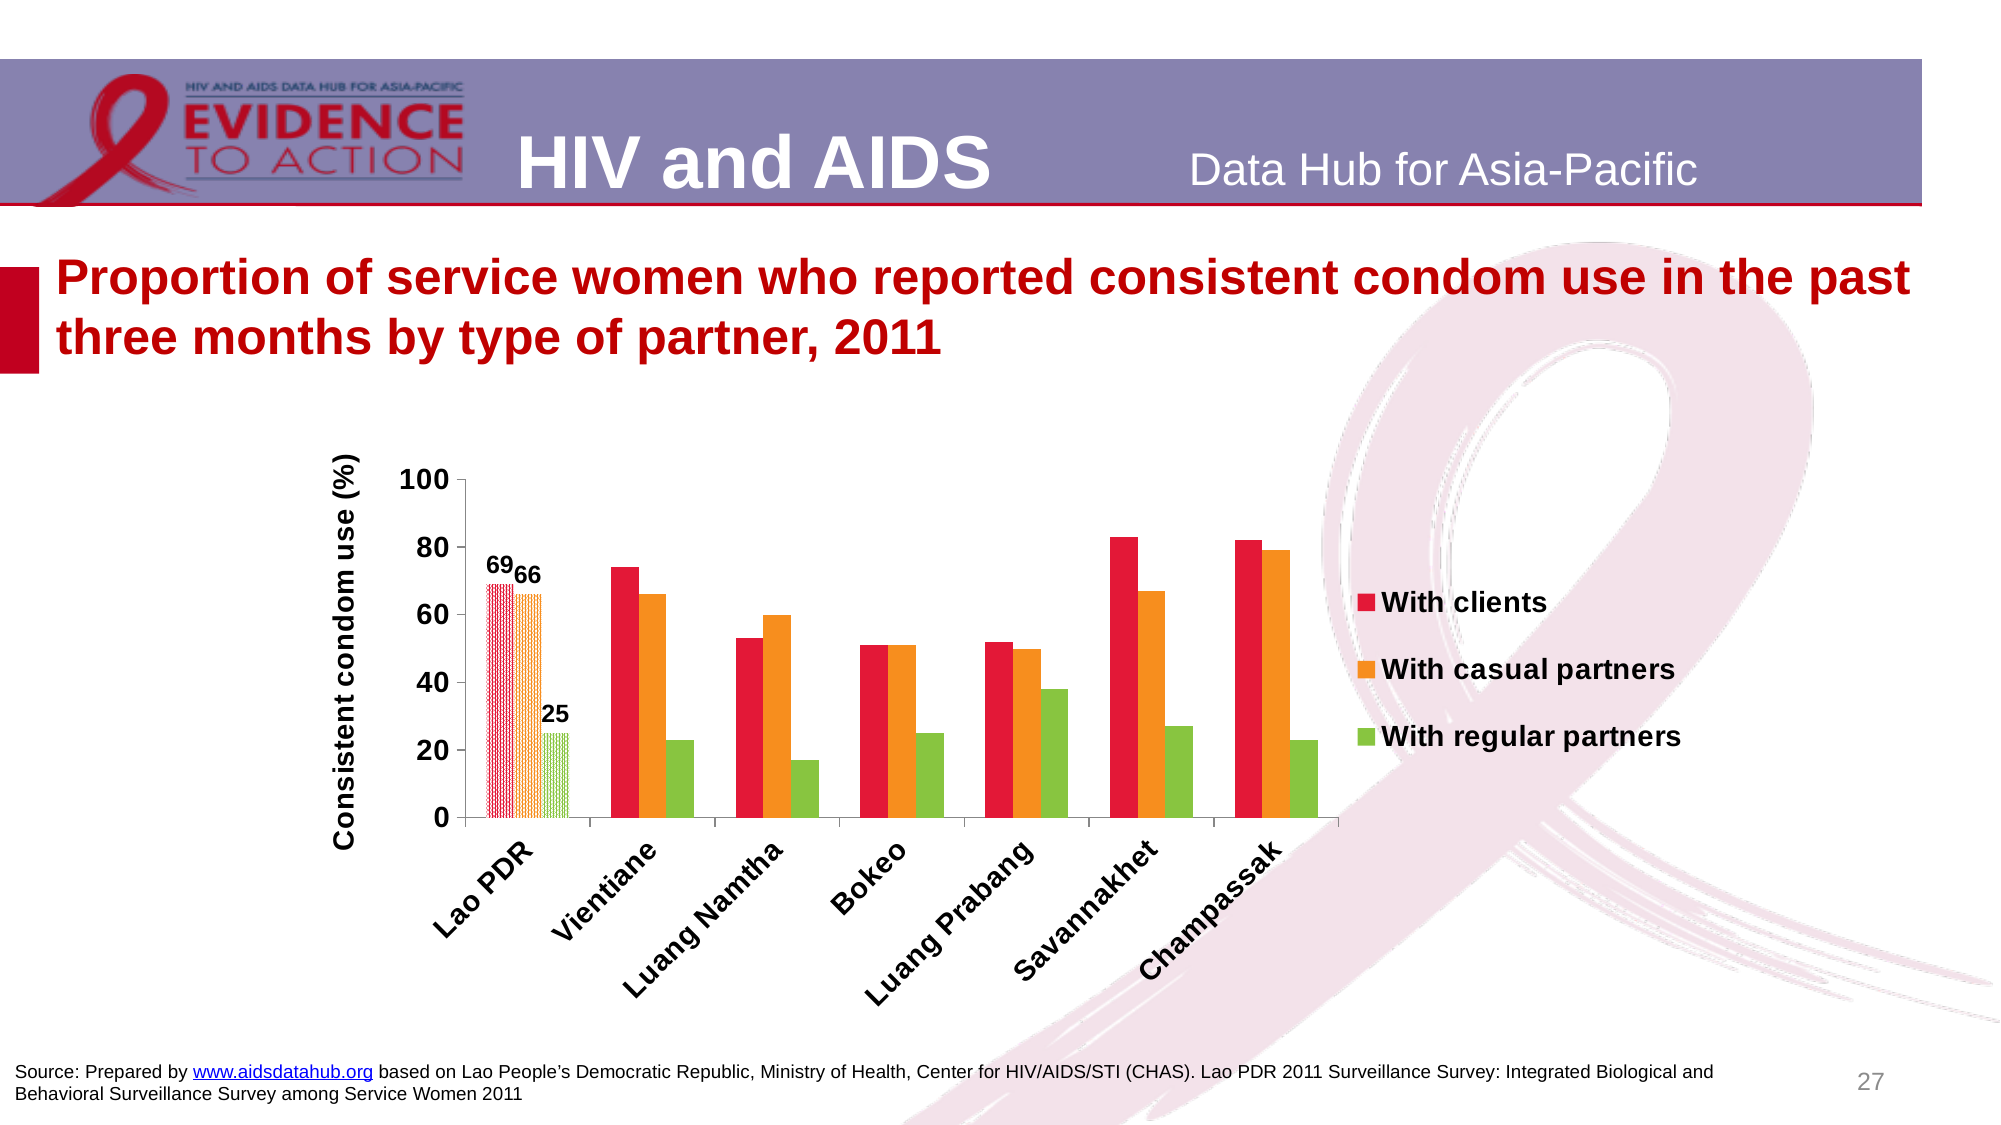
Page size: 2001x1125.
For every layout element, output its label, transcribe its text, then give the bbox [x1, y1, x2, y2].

chart [299, 412, 1713, 1101]
picture [11, 74, 469, 207]
slide_number 27 [1781, 1042, 1900, 1103]
text_box Source: Prepared by www.aidsdatahub.org based on Lao People’s Democratic Republic, Ministry of Health, Center for HIV/AIDS/STI (CHAS). Lao PDR 2011 Surveillance Survey: Integrated Biological and Behavioral Surveillance Survey among Service Women 2011 [0, 1051, 1813, 1112]
title Proportion of service women who reported consistent condom use in the past three months by type of partner, 2011 [40, 237, 1938, 321]
picture [706, 181, 2000, 1125]
